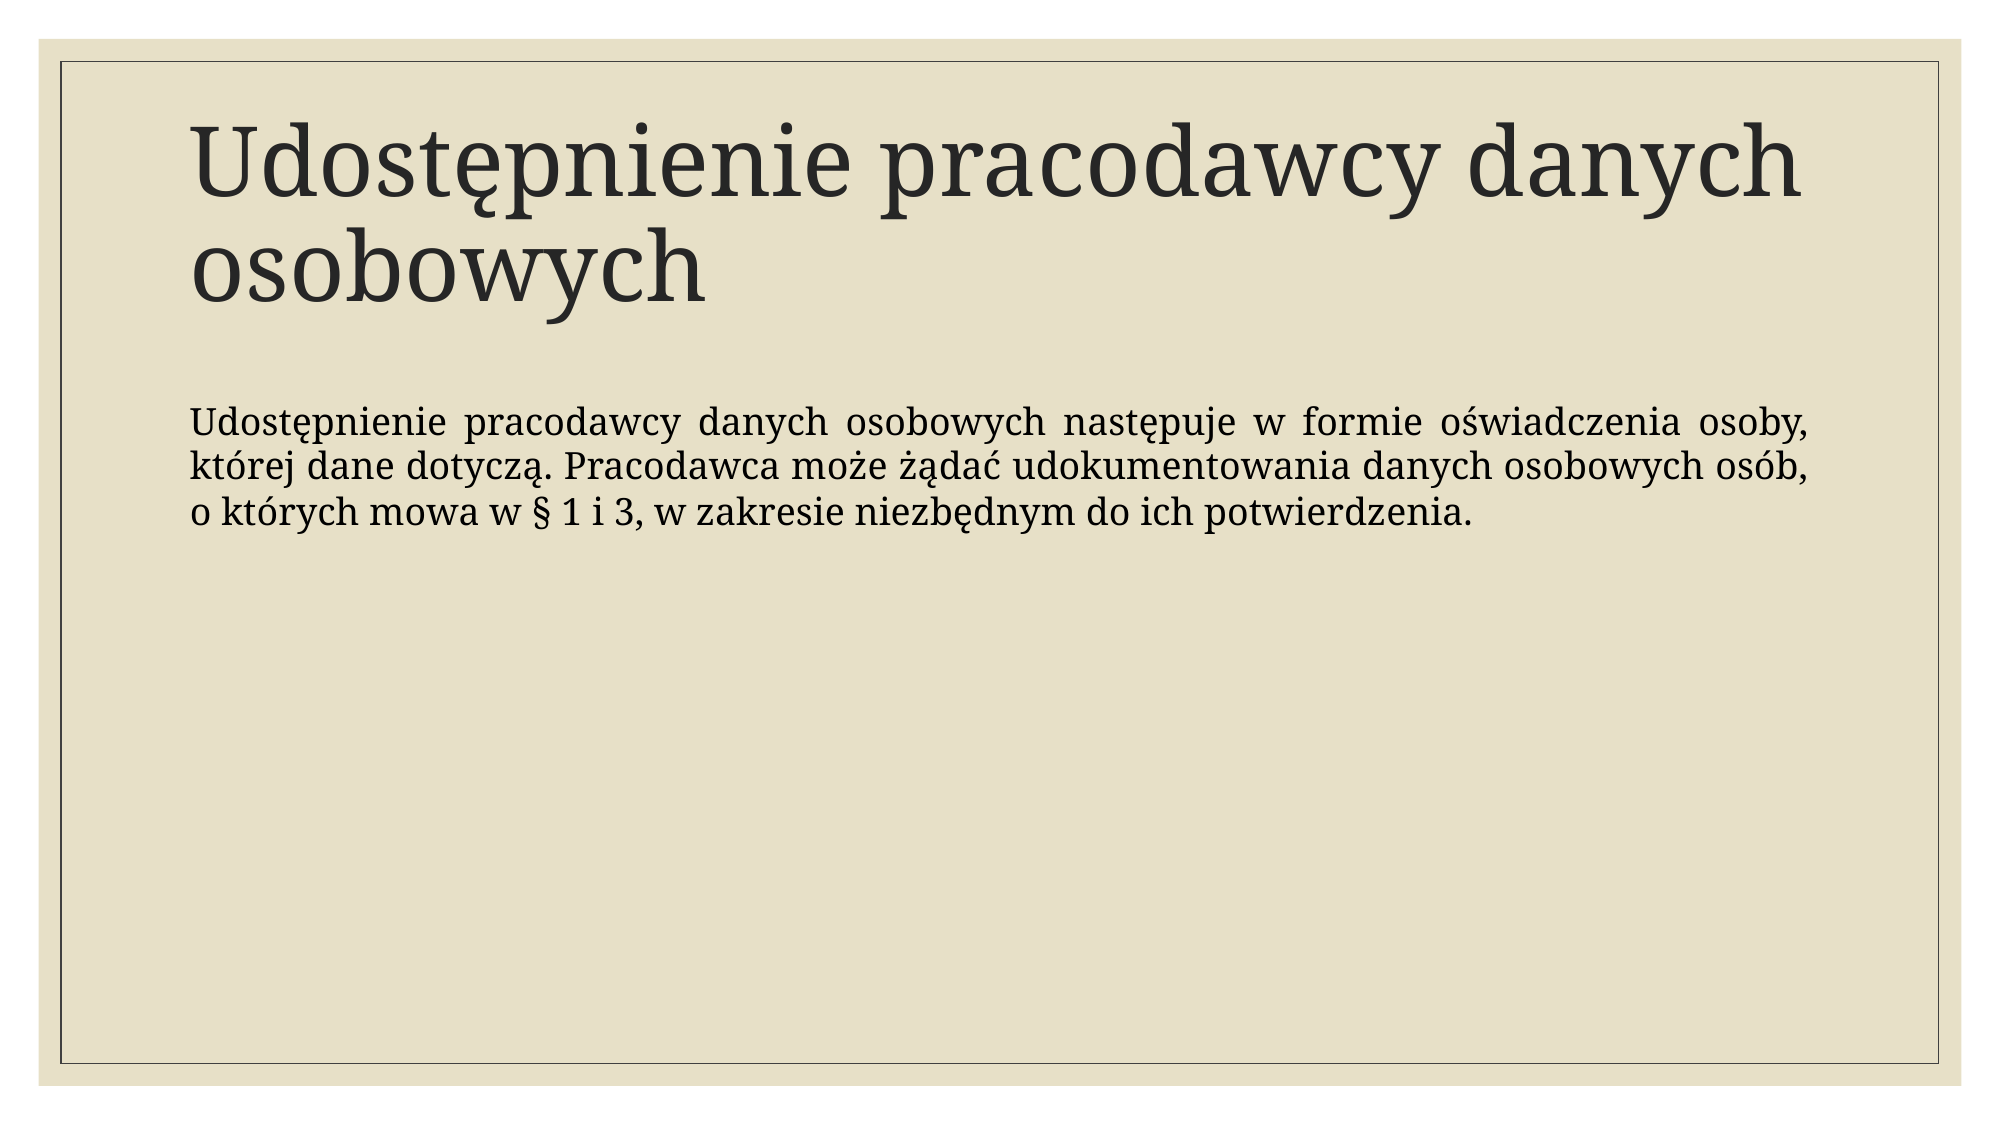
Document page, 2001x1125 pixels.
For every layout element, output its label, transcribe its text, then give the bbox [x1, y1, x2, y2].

list Udostępnienie pracodawcy danych osobowych następuje w formie oświadczenia osoby, której dane dotyczą. Pracodawca może żądać udokumentowania danych osobowych osób, o których mowa w § 1 i 3, w zakresie niezbędnym do ich potwierdzenia. [174, 345, 1825, 990]
title Udostępnienie pracodawcy danych osobowych [174, 105, 1825, 331]
